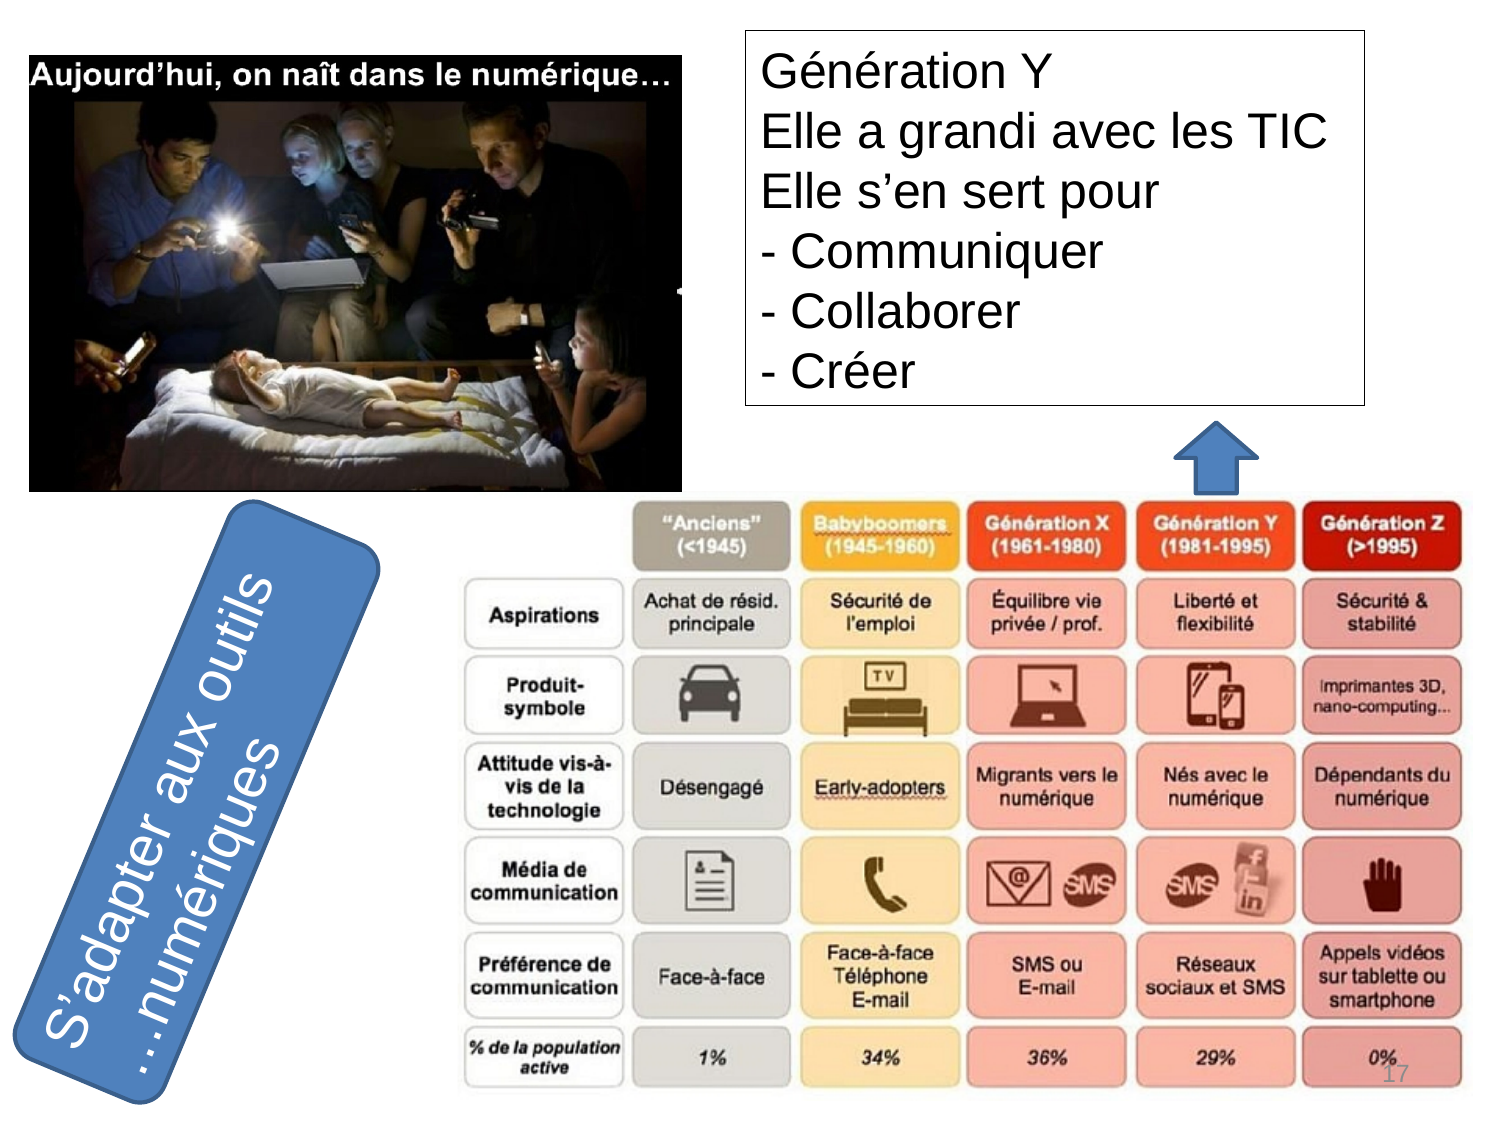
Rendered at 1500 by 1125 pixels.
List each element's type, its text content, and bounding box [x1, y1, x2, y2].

picture [29, 54, 1473, 1102]
text_box Génération Y Elle a grandi avec les TIC Elle s’en sert pour - Communiquer - Collaborer - Créer [745, 30, 1365, 406]
text_box [1173, 420, 1260, 490]
text_box S’adapter aux outils …numériques [12, 500, 381, 1105]
